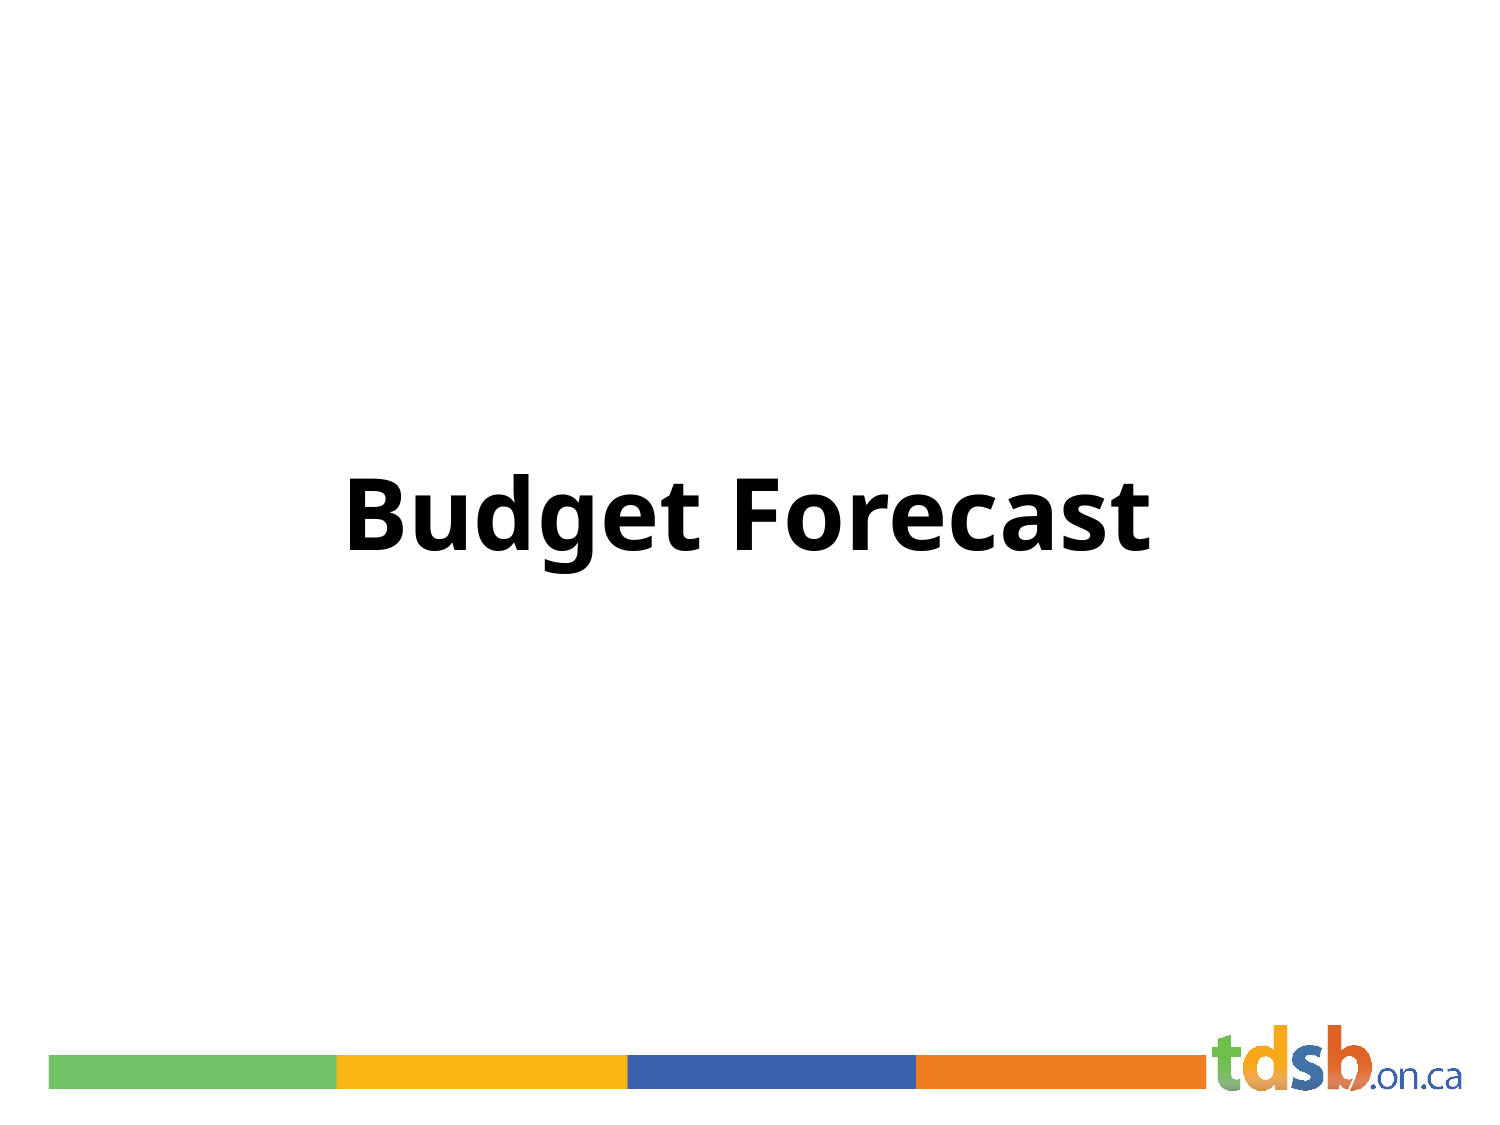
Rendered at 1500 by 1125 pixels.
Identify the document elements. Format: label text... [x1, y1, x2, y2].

slide_number 7 [1262, 1050, 1438, 1104]
picture [17, 999, 1500, 1125]
title Budget Forecast [69, 425, 1425, 596]
